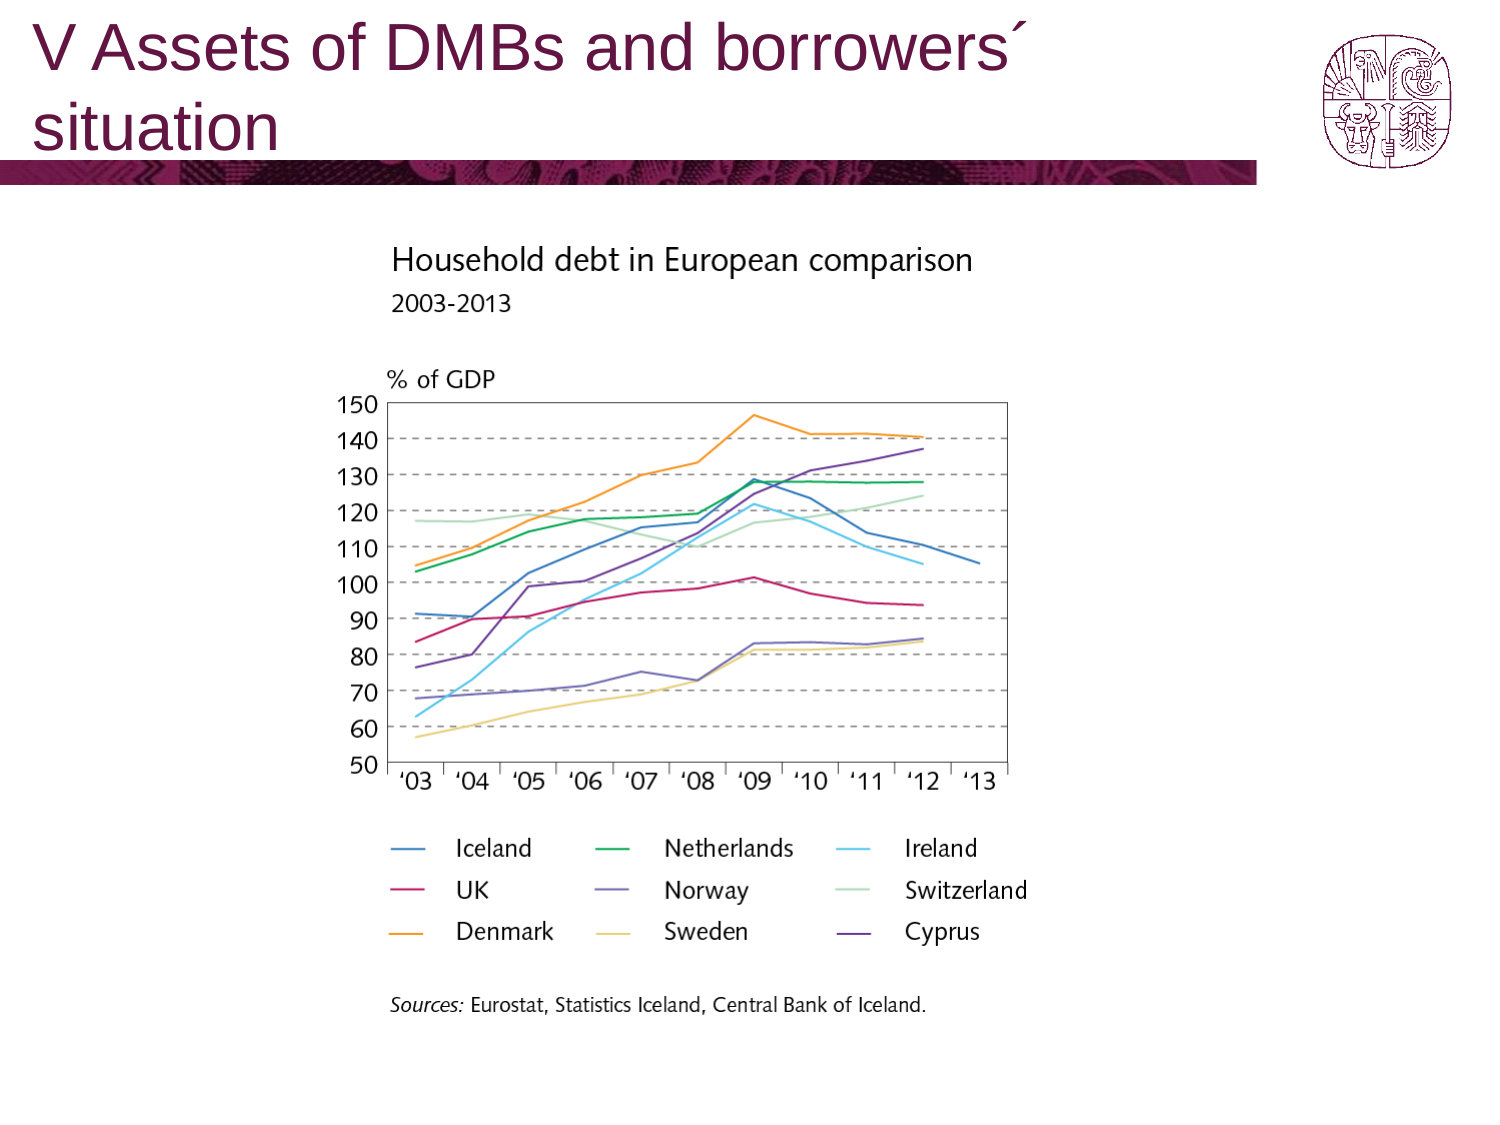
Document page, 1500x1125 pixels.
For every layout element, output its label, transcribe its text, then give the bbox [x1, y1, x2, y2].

picture [0, 160, 1258, 185]
picture [1316, 31, 1456, 173]
picture [336, 243, 1029, 1017]
title V Assets of DMBs and borrowers´ situation [17, 19, 1247, 149]
